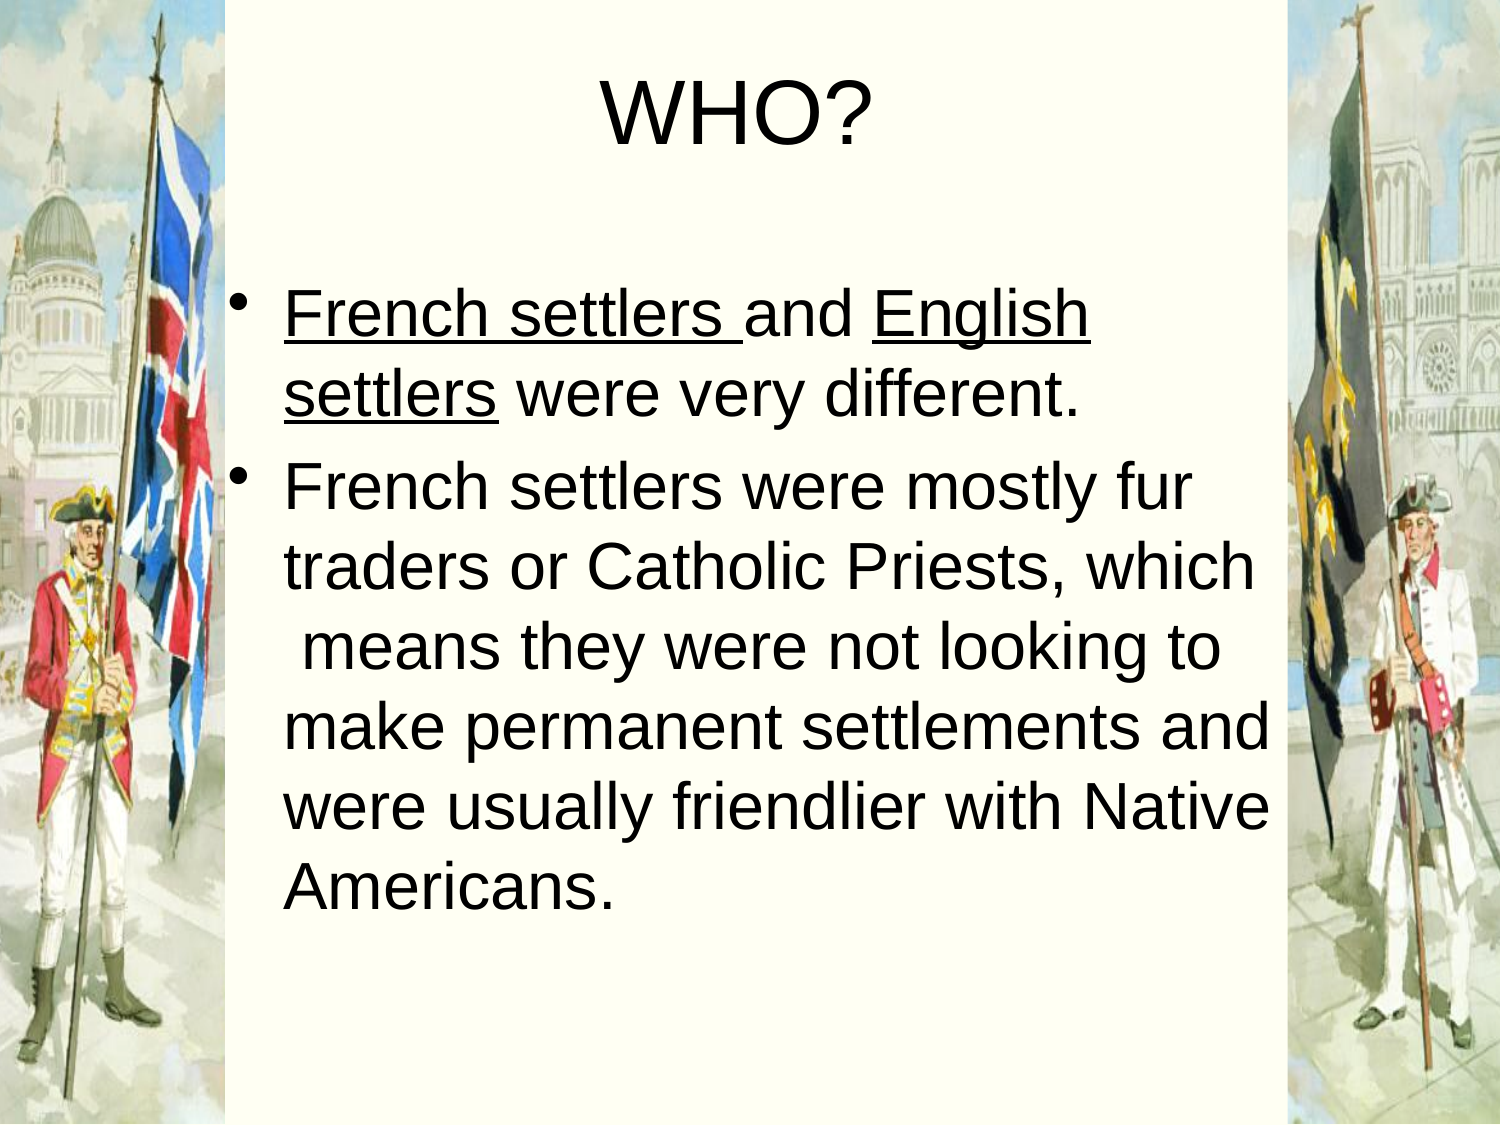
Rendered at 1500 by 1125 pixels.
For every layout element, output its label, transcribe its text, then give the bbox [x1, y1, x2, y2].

picture [1287, 0, 1500, 1124]
title WHO? [75, 45, 1425, 233]
picture [0, 0, 225, 1124]
list French settlers and English settlers were very different. French settlers were mostly fur traders or Catholic Priests, which means they were not looking to make permanent settlements and were usually friendlier with Native Americans. [212, 262, 1288, 1025]
